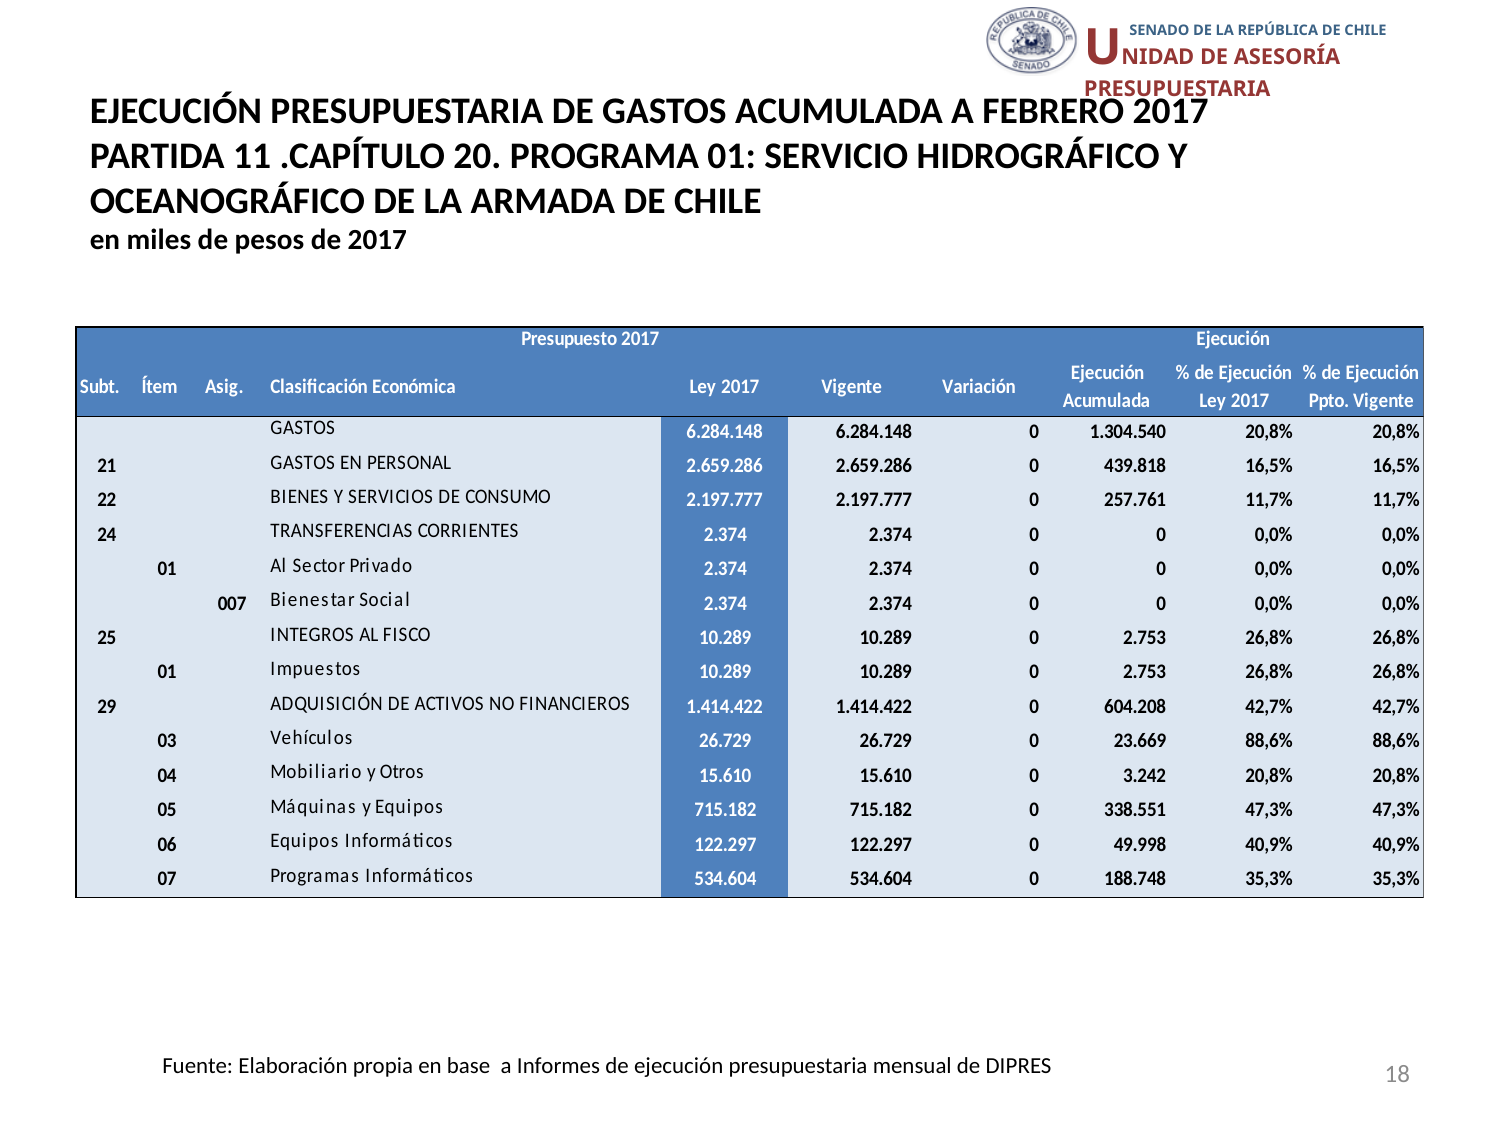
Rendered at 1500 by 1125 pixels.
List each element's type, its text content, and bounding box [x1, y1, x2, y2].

title EJECUCIÓN PRESUPUESTARIA DE GASTOS ACUMULADA A FEBRERO 2017 PARTIDA 11 .CAPÍTULO 20. PROGRAMA 01: SERVICIO HIDROGRÁFICO Y OCEANOGRÁFICO DE LA ARMADA DE CHILE en miles de pesos de 2017 [75, 78, 1425, 197]
picture [986, 7, 1079, 76]
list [74, 326, 1426, 900]
footer Fuente: Elaboración propia en base a Informes de ejecución presupuestaria mensual de DIPRES [147, 1042, 1074, 1103]
slide_number 18 [1074, 1042, 1425, 1103]
